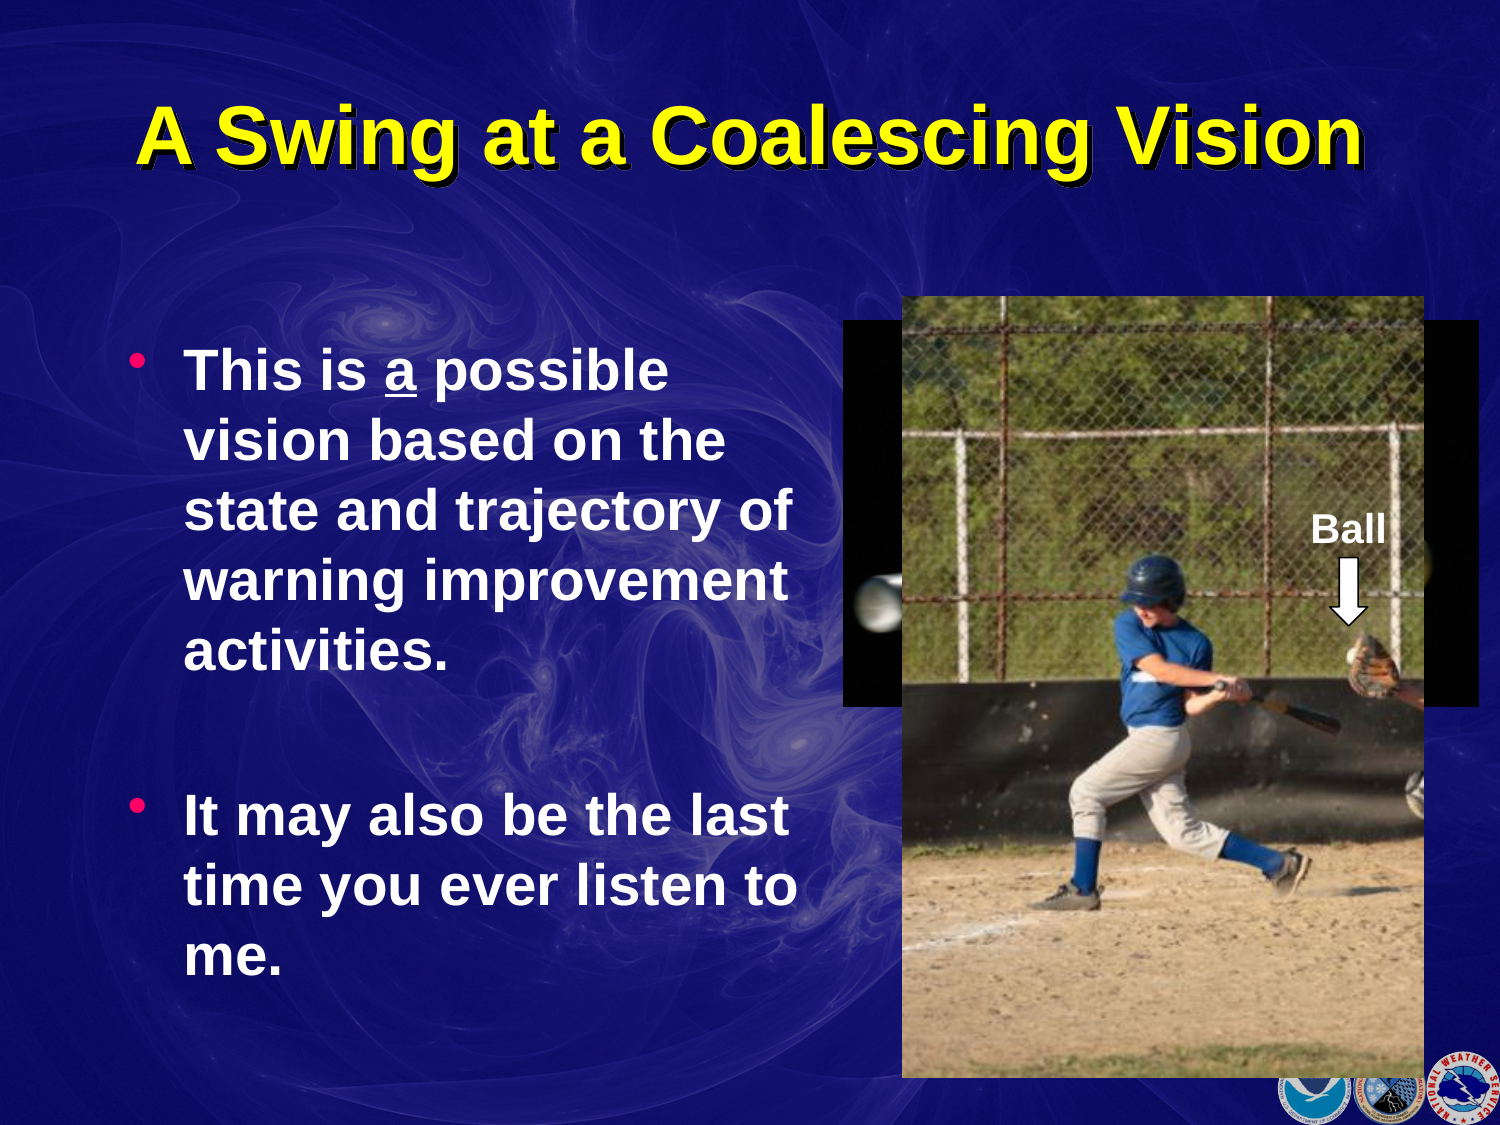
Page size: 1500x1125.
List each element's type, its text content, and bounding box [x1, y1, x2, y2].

title A Swing at a Coalescing Vision [112, 37, 1388, 226]
list This is a possible vision based on the state and trajectory of warning improvement activities. It may also be the last time you ever listen to me. [112, 324, 844, 1001]
picture [0, 0, 1500, 1125]
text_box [901, 296, 1425, 1079]
